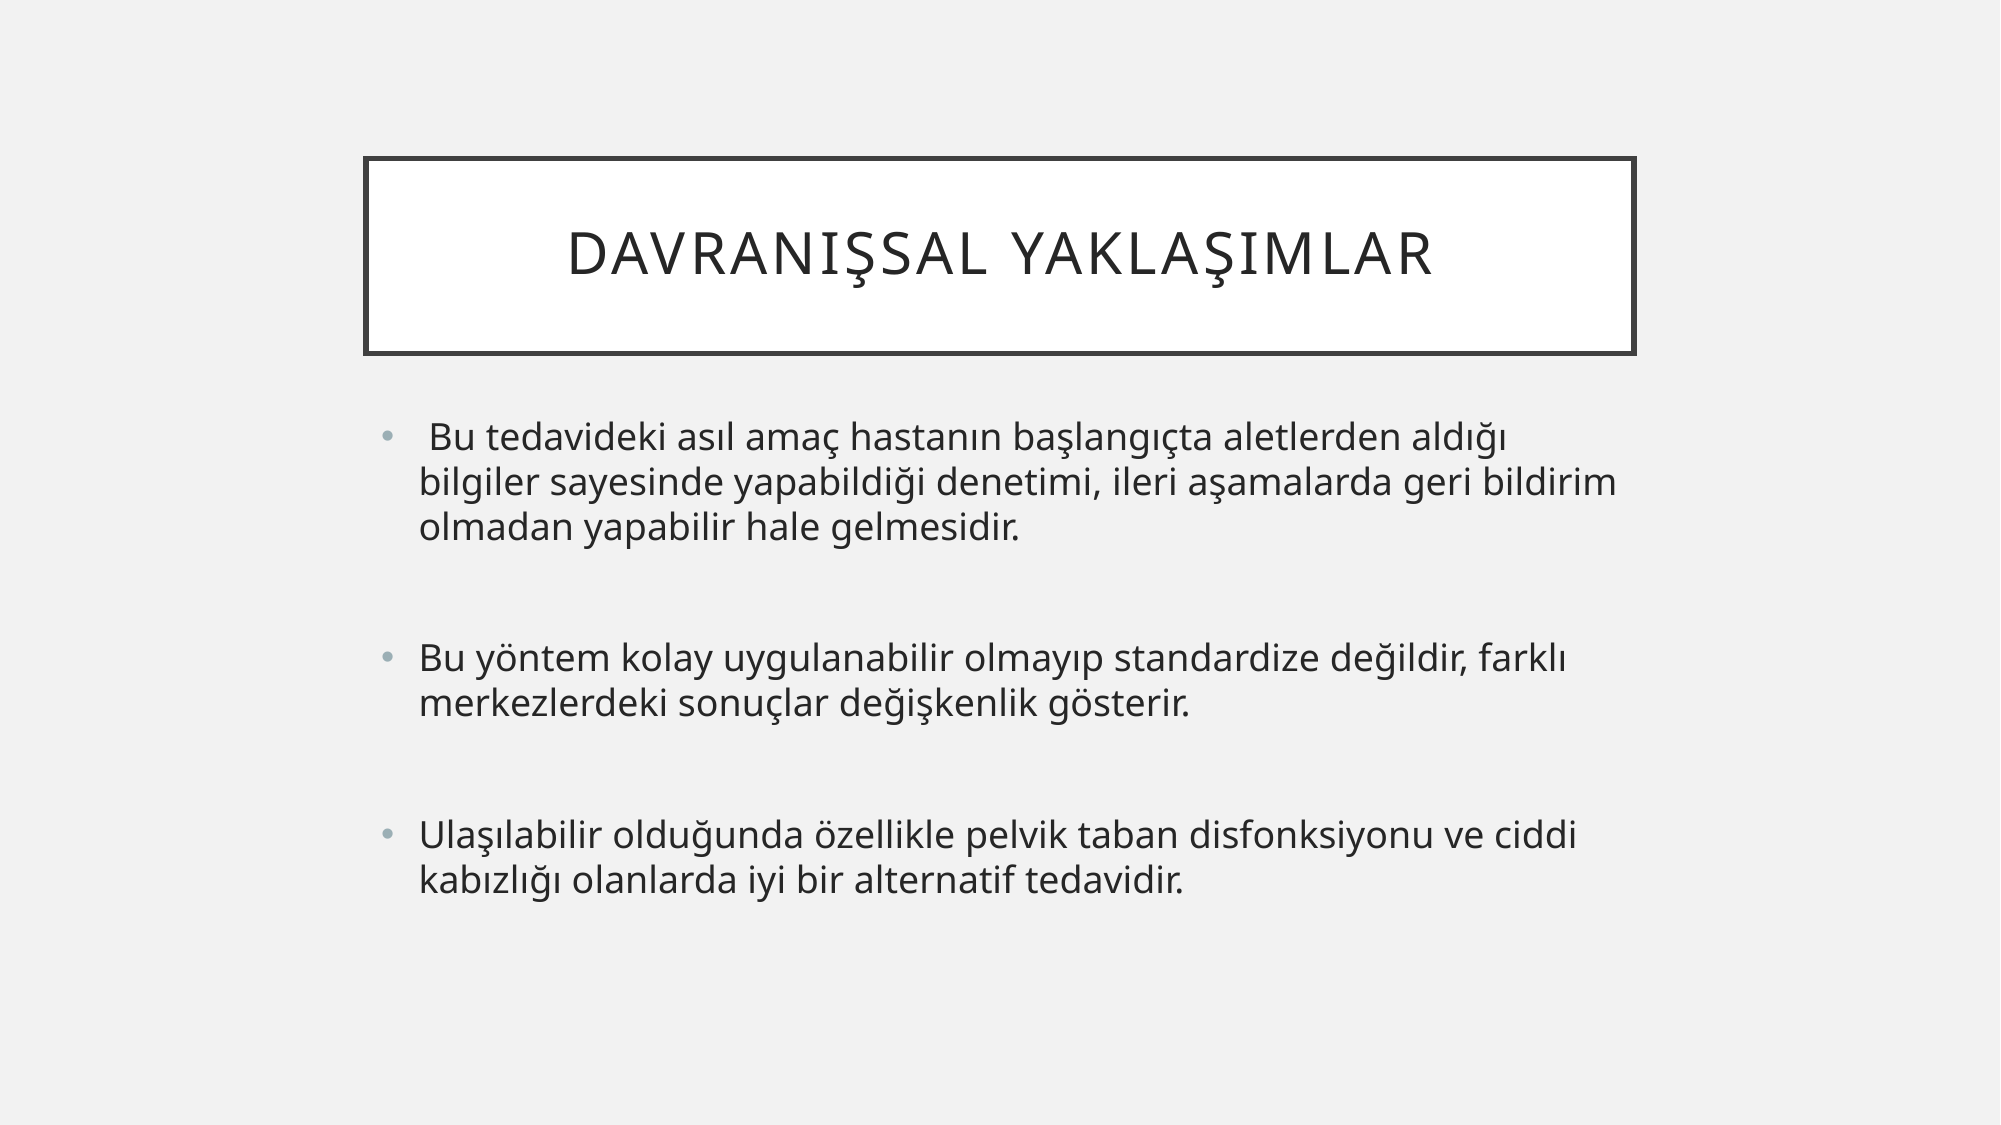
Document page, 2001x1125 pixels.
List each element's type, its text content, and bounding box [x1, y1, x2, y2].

list Bu tedavideki asıl amaç hastanın başlangıçta aletlerden aldığı bilgiler sayesinde yapabildiği denetimi, ileri aşamalarda geri bildirim olmadan yapabilir hale gelmesidir. Bu yöntem kolay uygulanabilir olmayıp standardize değildir, farklı merkezlerdeki sonuçlar değişkenlik gösterir. Ulaşılabilir olduğunda özellikle pelvik taban disfonksiyonu ve ciddi kabızlığı olanlarda iyi bir alternatif tedavidir. [366, 405, 1634, 1106]
title DAVRANIŞSAL YAKLAŞIMLAR [363, 156, 1637, 356]
